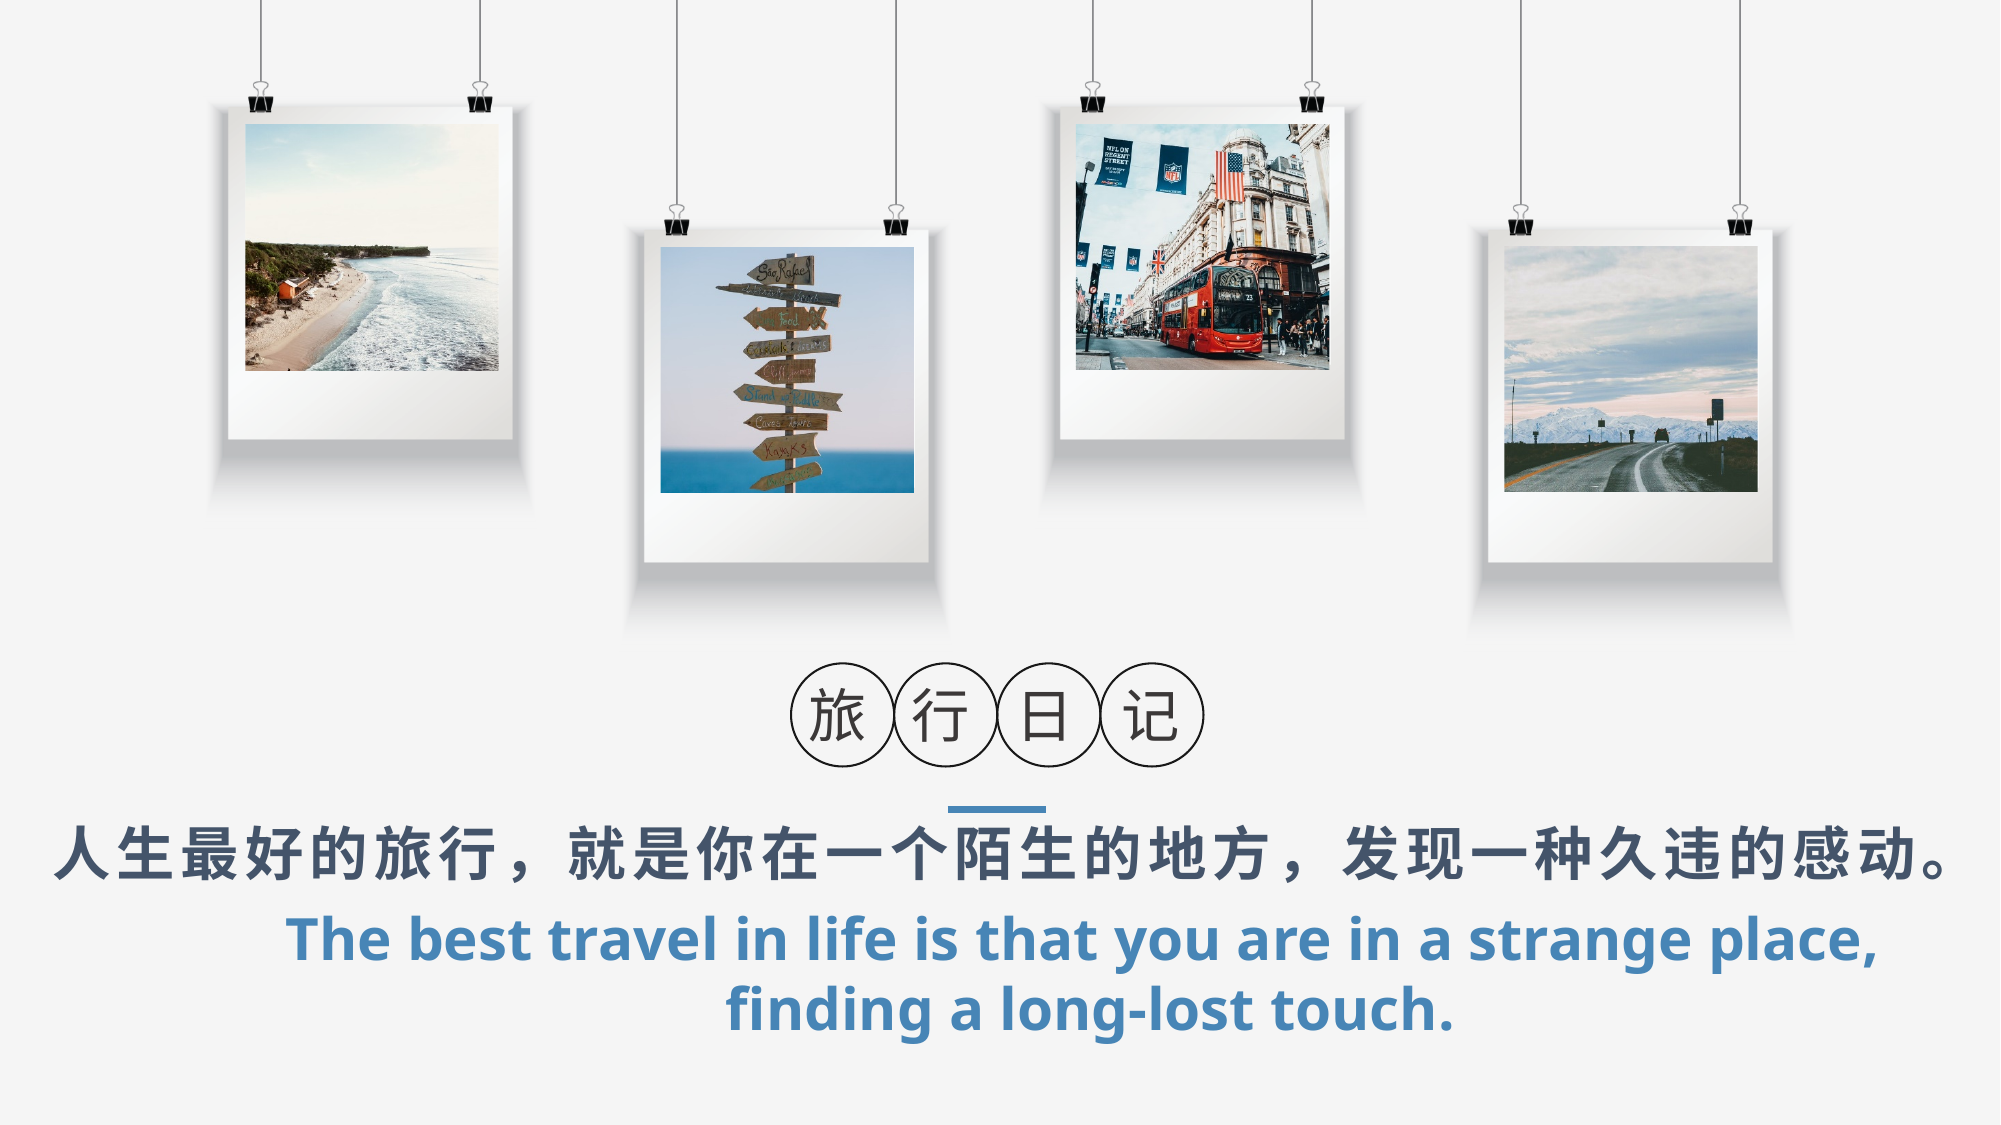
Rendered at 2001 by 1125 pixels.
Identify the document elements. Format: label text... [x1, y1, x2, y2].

text_box The best travel in life is that you are in a strange place, finding a long-lost touch. [245, 895, 1936, 1050]
picture [603, 0, 969, 675]
picture [187, 0, 553, 552]
picture [1447, 0, 1813, 675]
picture [1019, 0, 1385, 552]
text_box 人生最好的旅行，就是你在一个陌生的地方，发现一种久违的感动。 [37, 809, 1963, 895]
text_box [791, 663, 1204, 767]
